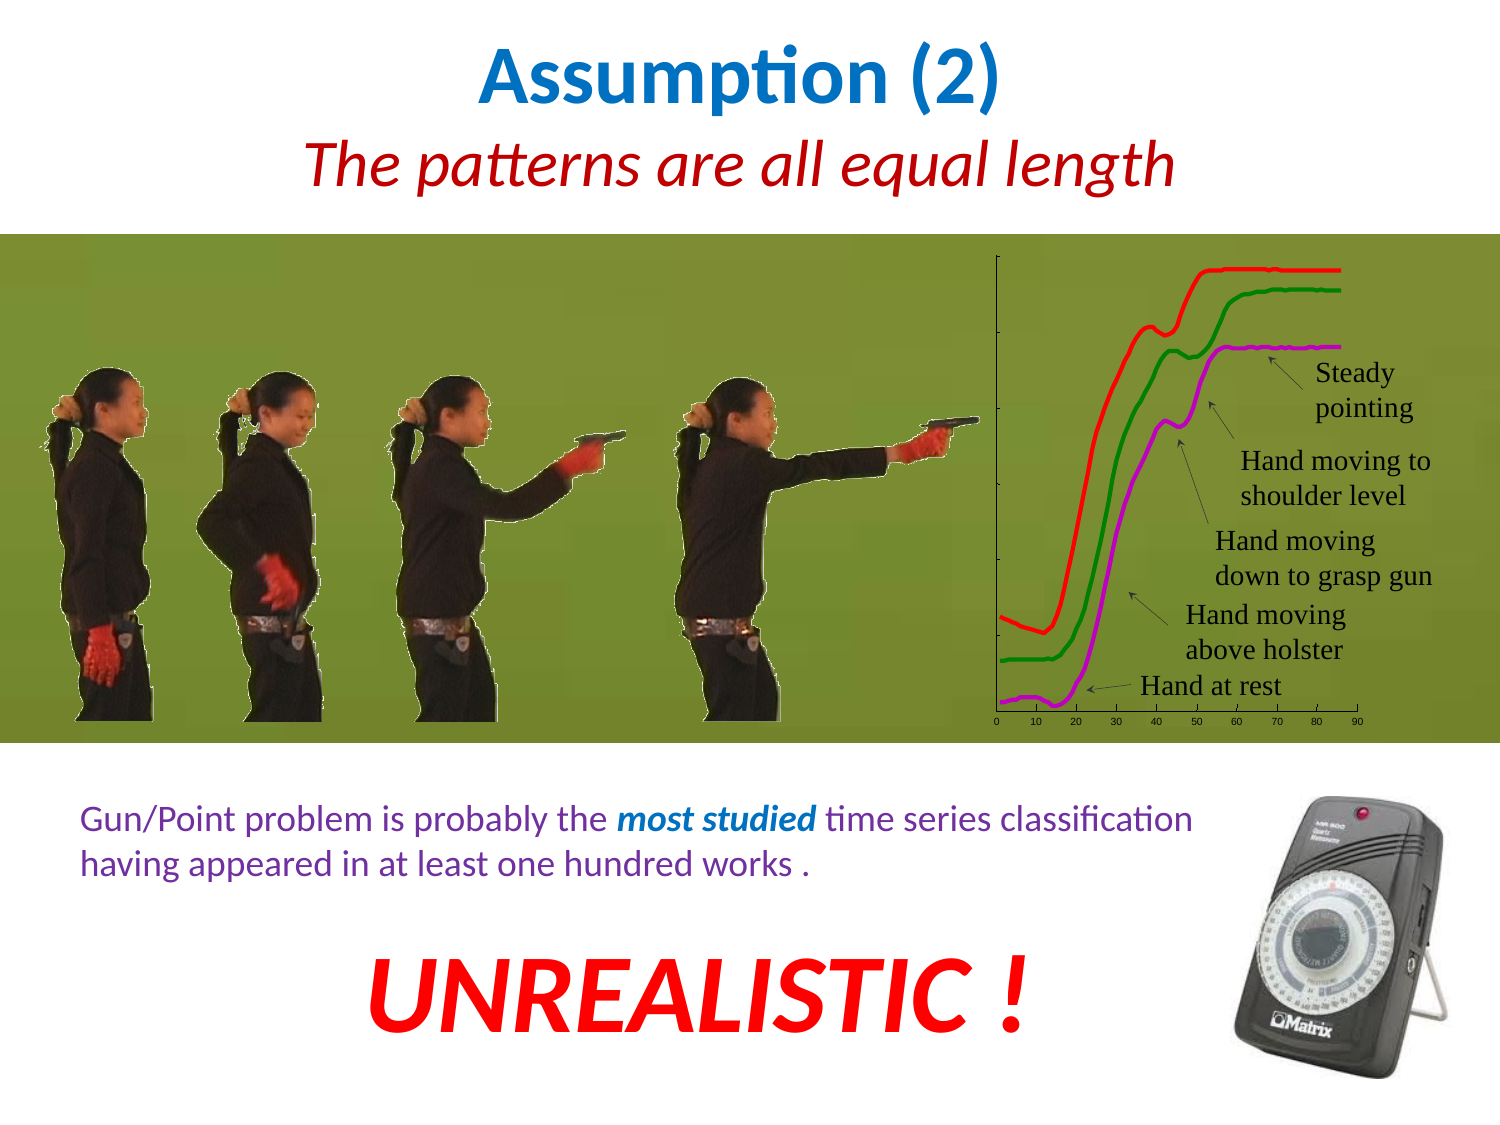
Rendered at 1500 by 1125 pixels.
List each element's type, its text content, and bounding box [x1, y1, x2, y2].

text_box UNREALISTIC ! [349, 912, 1047, 1063]
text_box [0, 234, 1500, 744]
text_box Gun/Point problem is probably the most studied time series classification problem, having appeared in at least one hundred works . [65, 752, 1358, 892]
text_box Assumption (2) The patterns are all equal length [269, 12, 1193, 232]
picture [1200, 796, 1483, 1079]
